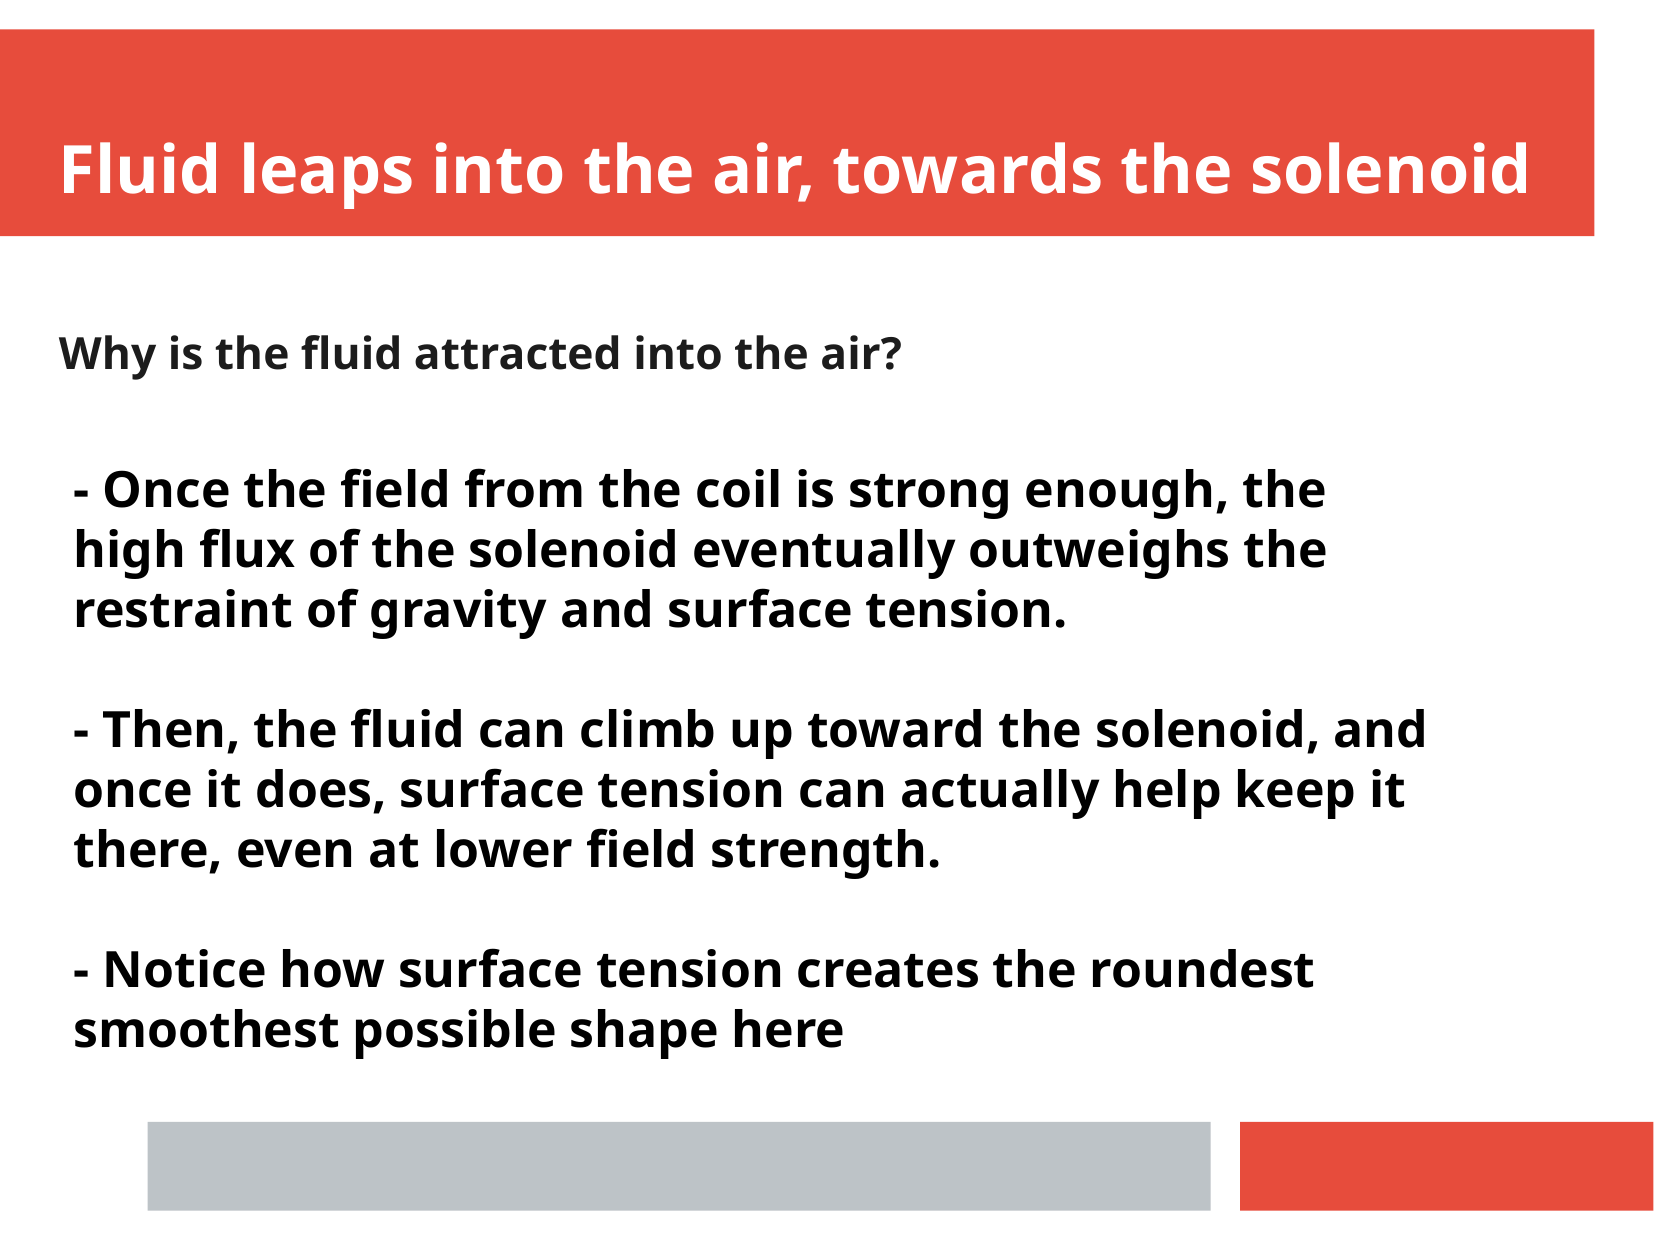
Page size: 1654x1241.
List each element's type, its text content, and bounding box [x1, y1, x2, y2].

text_box Fluid leaps into the air, towards the solenoid [58, 58, 1595, 207]
text_box - Once the field from the coil is strong enough, the high flux of the solenoid eventually outweighs the restraint of gravity and surface tension. - Then, the fluid can climb up toward the solenoid, and once it does, surface tension can actually help keep it there, even at lower field strength. - Notice how surface tension creates the roundest smoothest possible shape here [58, 450, 1463, 1091]
text_box Why is the fluid attracted into the air? [58, 324, 1565, 524]
